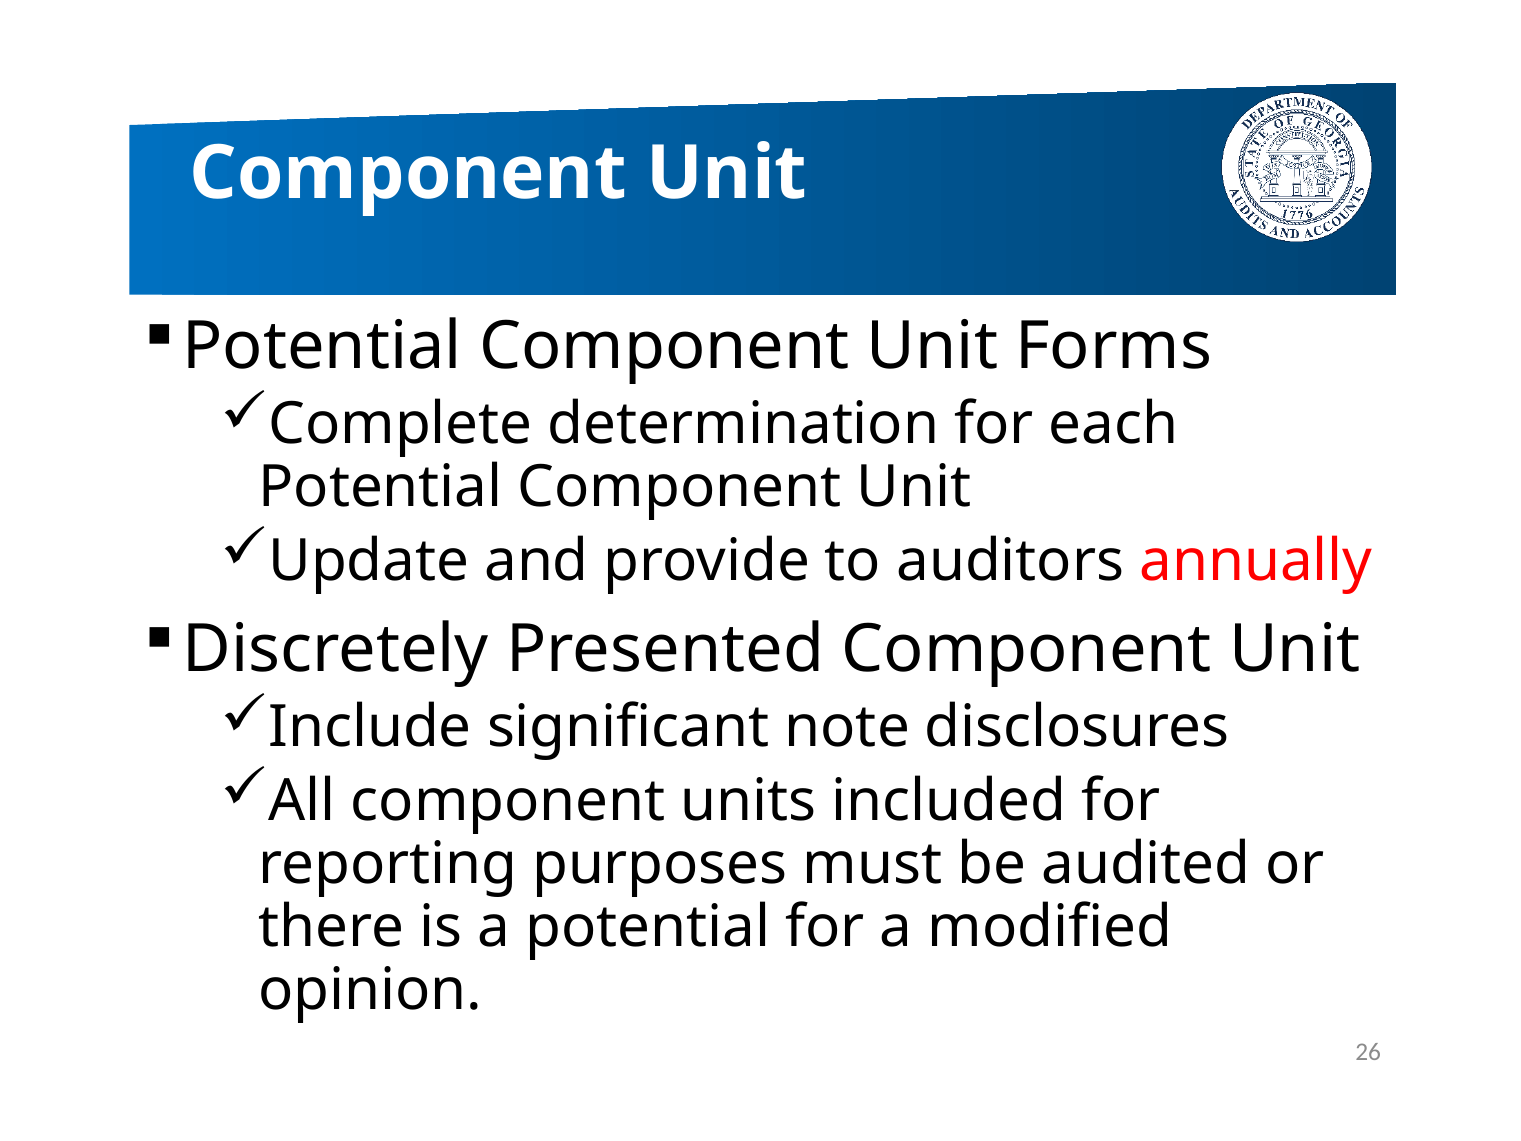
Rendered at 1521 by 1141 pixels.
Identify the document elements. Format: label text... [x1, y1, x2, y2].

slide_number 26 [1053, 1020, 1396, 1082]
title Component Unit [174, 93, 1195, 256]
list Potential Component Unit Forms Complete determination for each Potential Component Unit Update and provide to auditors annually Discretely Presented Component Unit Include significant note disclosures All component units included for reporting purposes must be audited or there is a potential for a modified opinion. [129, 303, 1396, 1012]
picture [1221, 92, 1372, 242]
